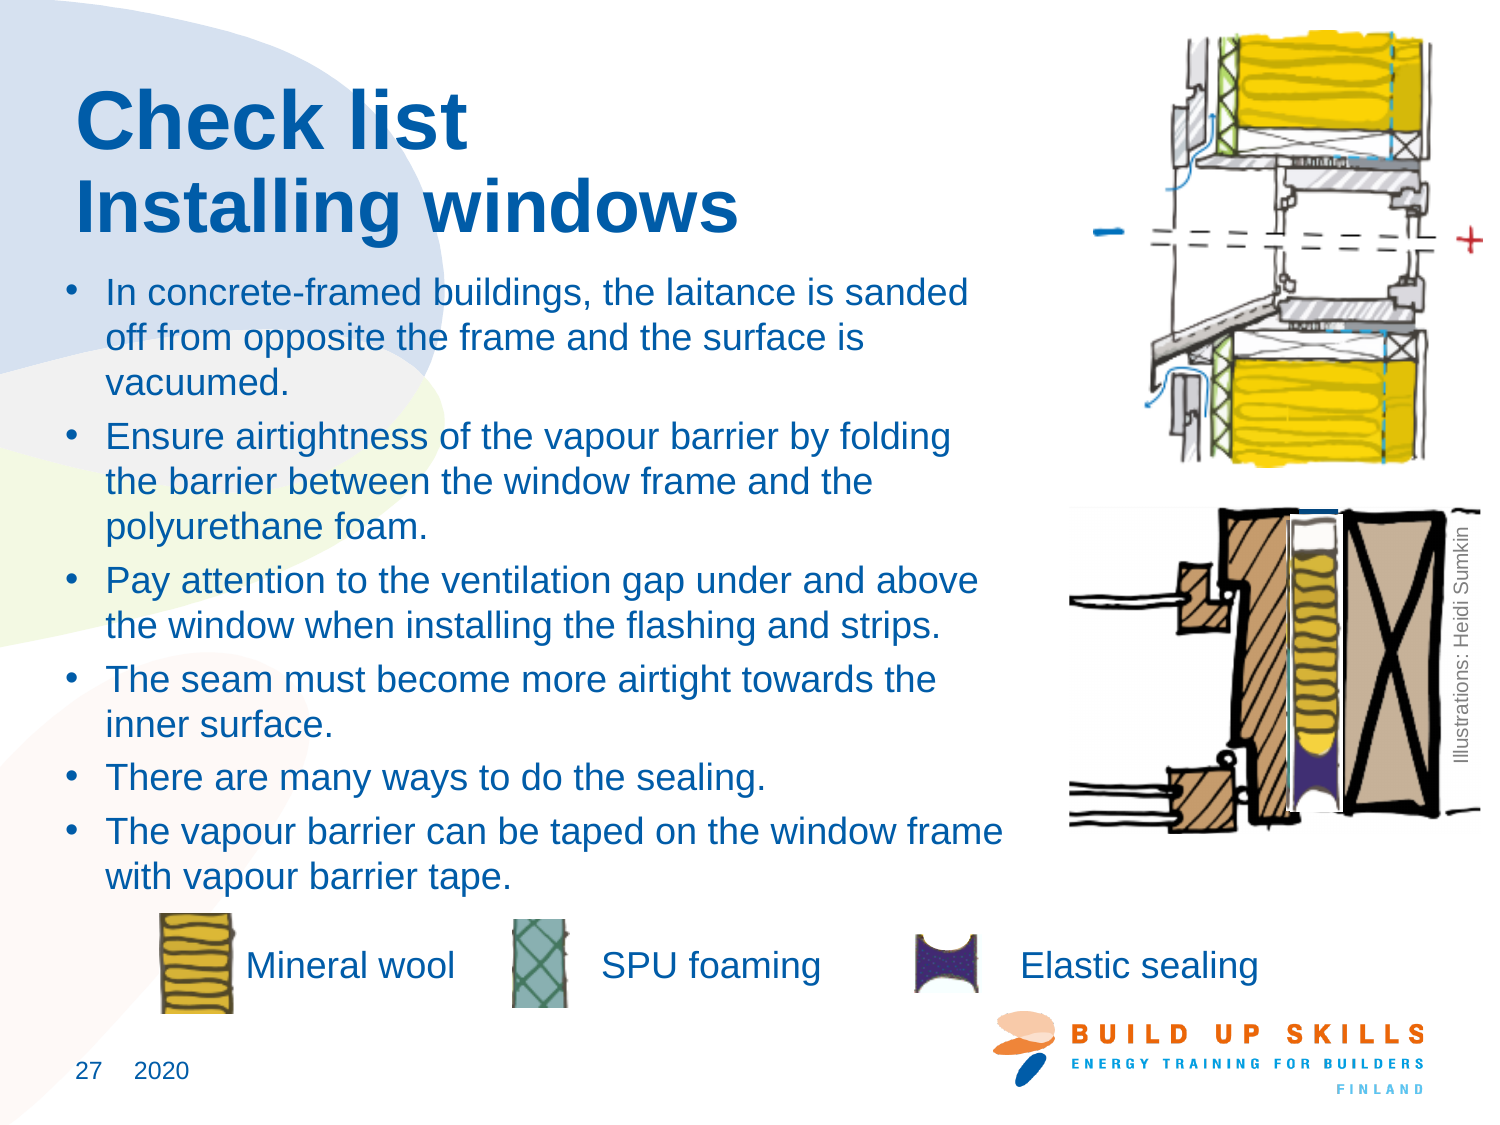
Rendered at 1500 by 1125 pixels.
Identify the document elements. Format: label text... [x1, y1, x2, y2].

picture [1286, 513, 1343, 813]
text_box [159, 913, 1300, 1015]
list In concrete-framed buildings, the laitance is sanded off from opposite the frame and the surface is vacuumed. Ensure airtightness of the vapour barrier by folding the barrier between the window frame and the polyurethane foam. Pay attention to the ventilation gap under and above the window when installing the flashing and strips. The seam must become more airtight towards the inner surface. There are many ways to do the sealing. The vapour barrier can be taped on the window frame with vapour barrier tape. [64, 267, 1012, 900]
picture [1093, 30, 1483, 469]
title Check list Installing windows [75, 78, 1088, 268]
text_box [1069, 505, 1481, 834]
picture [993, 1011, 1424, 1094]
